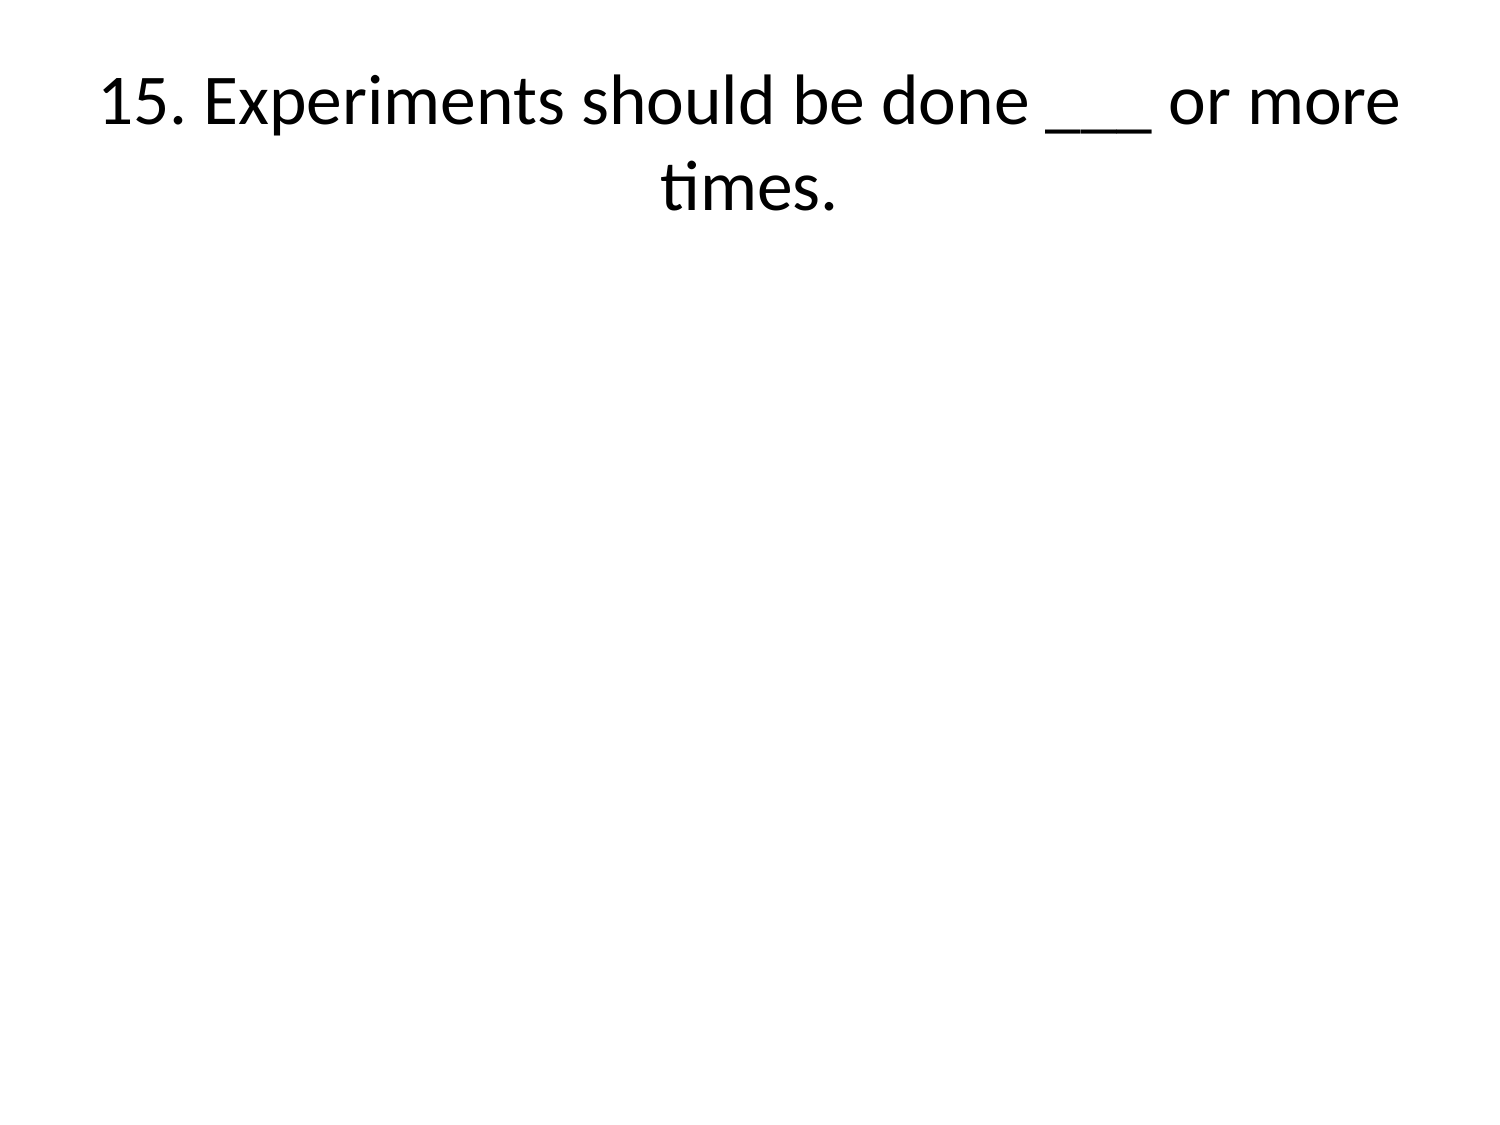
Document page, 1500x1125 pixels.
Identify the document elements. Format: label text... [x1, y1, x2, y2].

title 15. Experiments should be done ___ or more times. [75, 45, 1425, 233]
